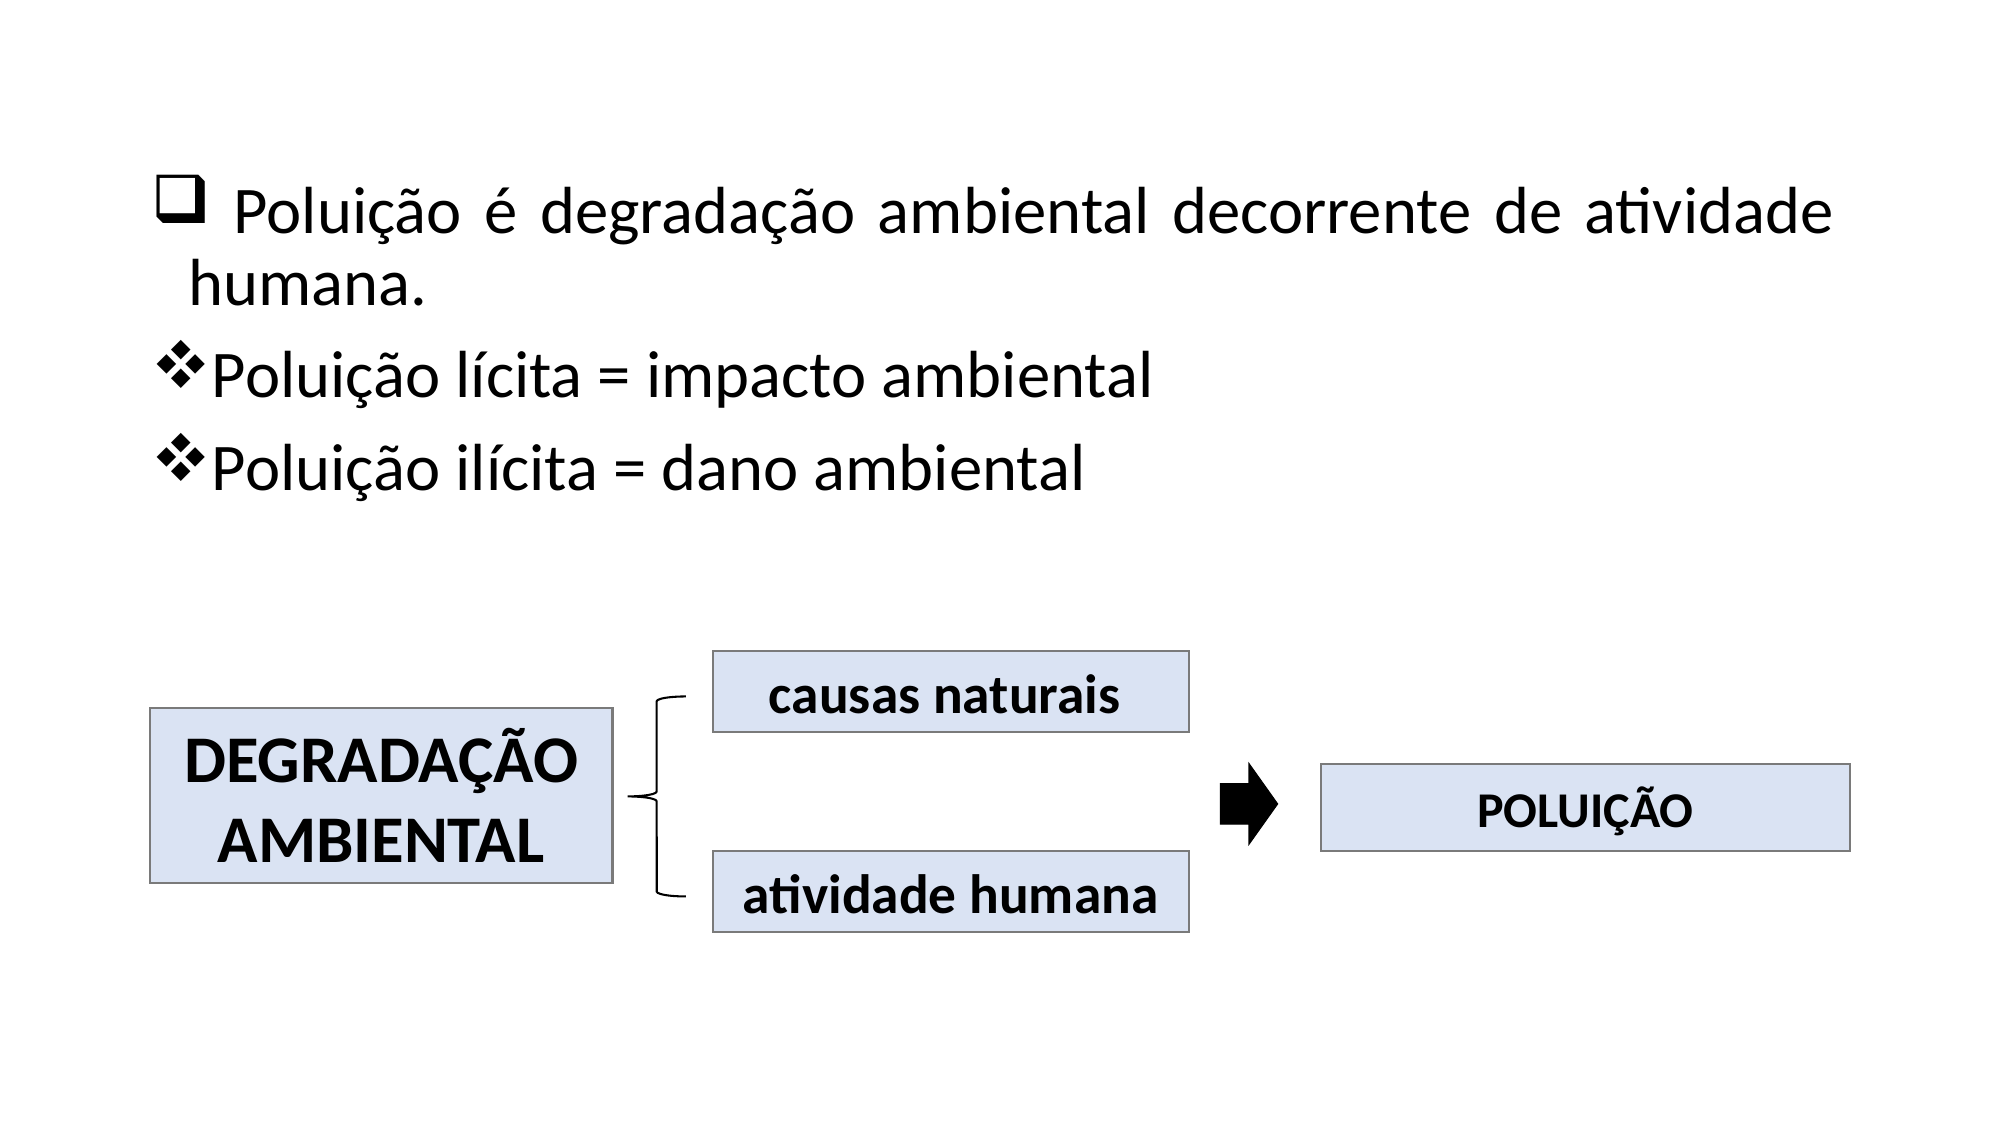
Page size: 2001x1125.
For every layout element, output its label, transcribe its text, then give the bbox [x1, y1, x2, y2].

subtitle Poluição é degradação ambiental decorrente de atividade humana. Poluição lícita = impacto ambiental Poluição ilícita = dano ambiental [135, 168, 1850, 563]
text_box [149, 650, 1850, 934]
